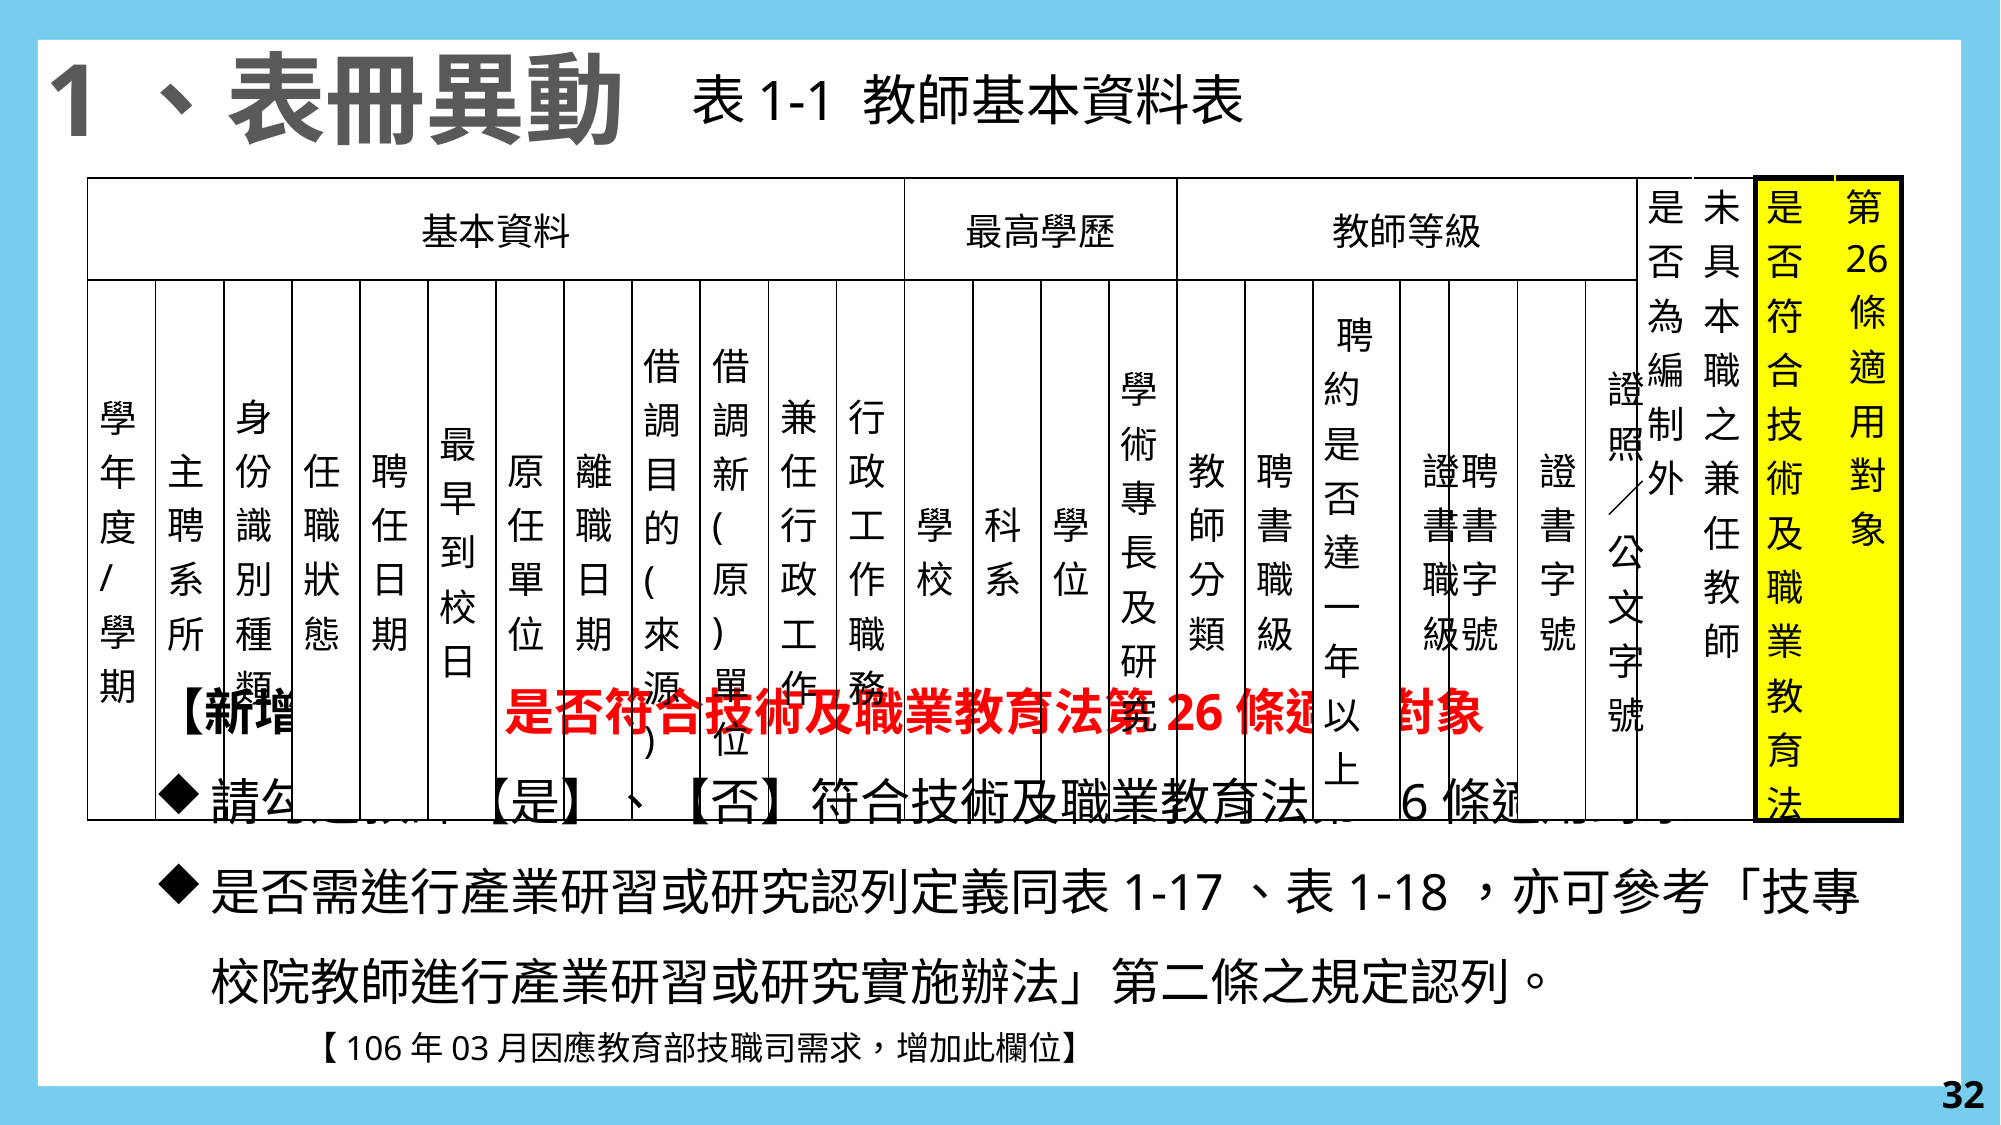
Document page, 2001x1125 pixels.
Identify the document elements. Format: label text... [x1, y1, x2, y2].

text_box 【新增欄位】：是否符合技術及職業教育法第26條適用對象 請勾選教師【是】、【否】符合技術及職業教育法第26條適用對象。 是否需進行產業研習或研究認列定義同表1-17、表1-18，亦可參考「技專校院教師進行產業研習或研究實施辦法」第二條之規定認列。 【106年03月因應教育部技職司需求，增加此欄位】 [139, 673, 1907, 1078]
table_cell 任職狀態 [293, 281, 359, 819]
table_cell 教師分類 [1178, 281, 1244, 819]
table_cell 學術專長及研究 [1110, 281, 1176, 819]
table_cell 證書字號 [1518, 281, 1585, 819]
table_header 第26條適用對象 [1836, 181, 1899, 818]
table_header 是否符合技術及職業教育法 [1758, 181, 1834, 818]
table_cell 行政工作職務 [837, 281, 904, 819]
table_cell 最早到校日 [429, 281, 495, 819]
table_header 基本資料 [88, 179, 904, 279]
table_cell 證書職級 [1401, 281, 1448, 819]
text_box 表1-1 教師基本資料表 [676, 65, 1338, 177]
table_cell 學年度/學期 [88, 281, 155, 819]
table_cell 聘任日期 [361, 281, 427, 819]
table_cell 證照／公文字號 [1586, 281, 1636, 819]
table_cell 科系 [974, 281, 1040, 819]
table_cell 兼任行政工作 [769, 281, 836, 819]
table_cell 學位 [1042, 281, 1108, 819]
table_cell 原任單位 [497, 281, 563, 819]
text_box 1、表冊異動 [30, 29, 727, 165]
slide_number 31 [1720, 1066, 2000, 1125]
table_header 是否為編制外 [1638, 179, 1692, 819]
table_cell 借調目的(來源) [633, 281, 699, 819]
table_cell 聘約是否達一年以上 [1314, 281, 1399, 819]
table_cell 學校 [905, 281, 972, 819]
table_cell 借調新(原)單位 [701, 281, 768, 819]
table_cell 離職日期 [565, 281, 631, 819]
table_cell 身份識別種類 [225, 281, 291, 819]
table_header 最高學歷 [905, 179, 1176, 279]
table_header 未具本職之兼任教師 [1694, 179, 1753, 819]
table_cell 聘書職級 [1246, 281, 1312, 819]
table_cell 主聘系所 [156, 281, 223, 819]
table_header 教師等級 [1178, 179, 1636, 279]
table_cell 聘書字號 [1450, 281, 1517, 819]
